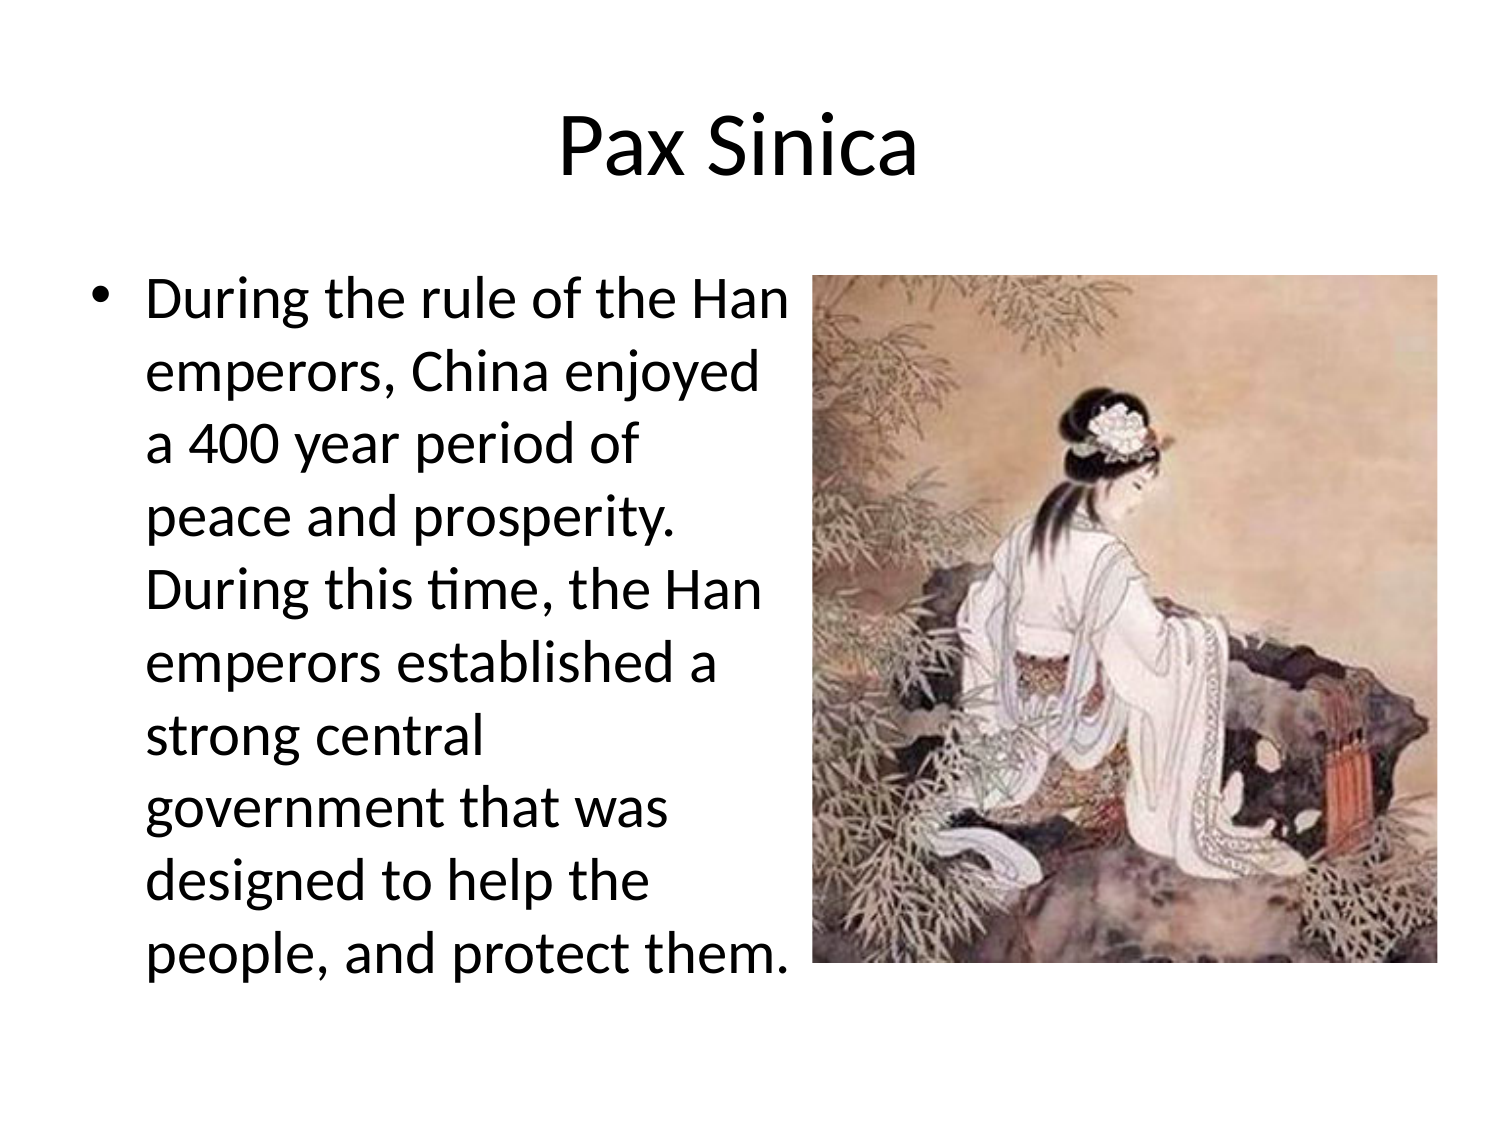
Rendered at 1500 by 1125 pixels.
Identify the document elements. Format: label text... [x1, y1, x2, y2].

title Pax Sinica [75, 45, 1425, 233]
picture [812, 274, 1438, 963]
list During the rule of the Han emperors, China enjoyed a 400 year period of peace and prosperity. During this time, the Han emperors established a strong central government that was designed to help the people, and protect them. [75, 249, 813, 1000]
